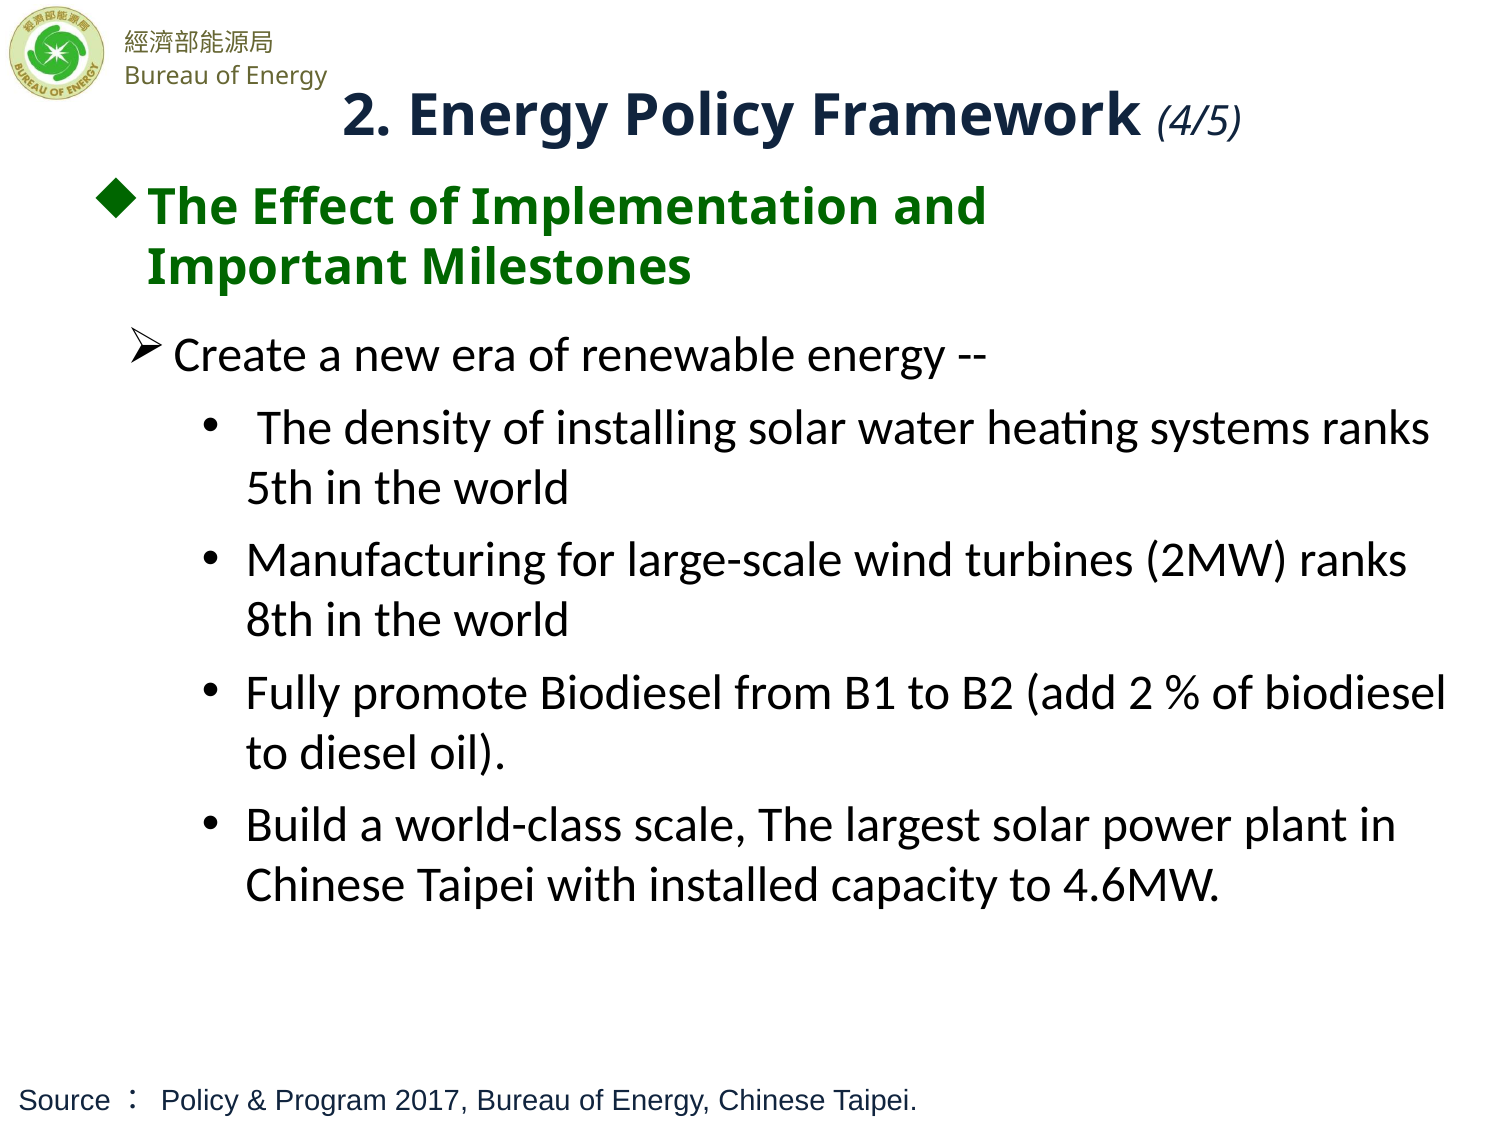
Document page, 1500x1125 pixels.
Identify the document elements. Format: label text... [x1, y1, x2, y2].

text_box The Effect of Implementation and Important Milestones [76, 167, 1247, 302]
picture [5, 4, 109, 102]
text_box Source： Policy & Program 2017, Bureau of Energy, Chinese Taipei. [3, 1077, 941, 1125]
text_box Create a new era of renewable energy -- The density of installing solar water heating systems ranks 5th in the world Manufacturing for large-scale wind turbines (2MW) ranks 8th in the world Fully promote Biodiesel from B1 to B2 (add 2 % of biodiesel to diesel oil). Build a world-class scale, The largest solar power plant in Chinese Taipei with installed capacity to 4.6MW. [112, 314, 1483, 920]
text_box 2. Energy Policy Framework (4/5) [173, 62, 1412, 163]
